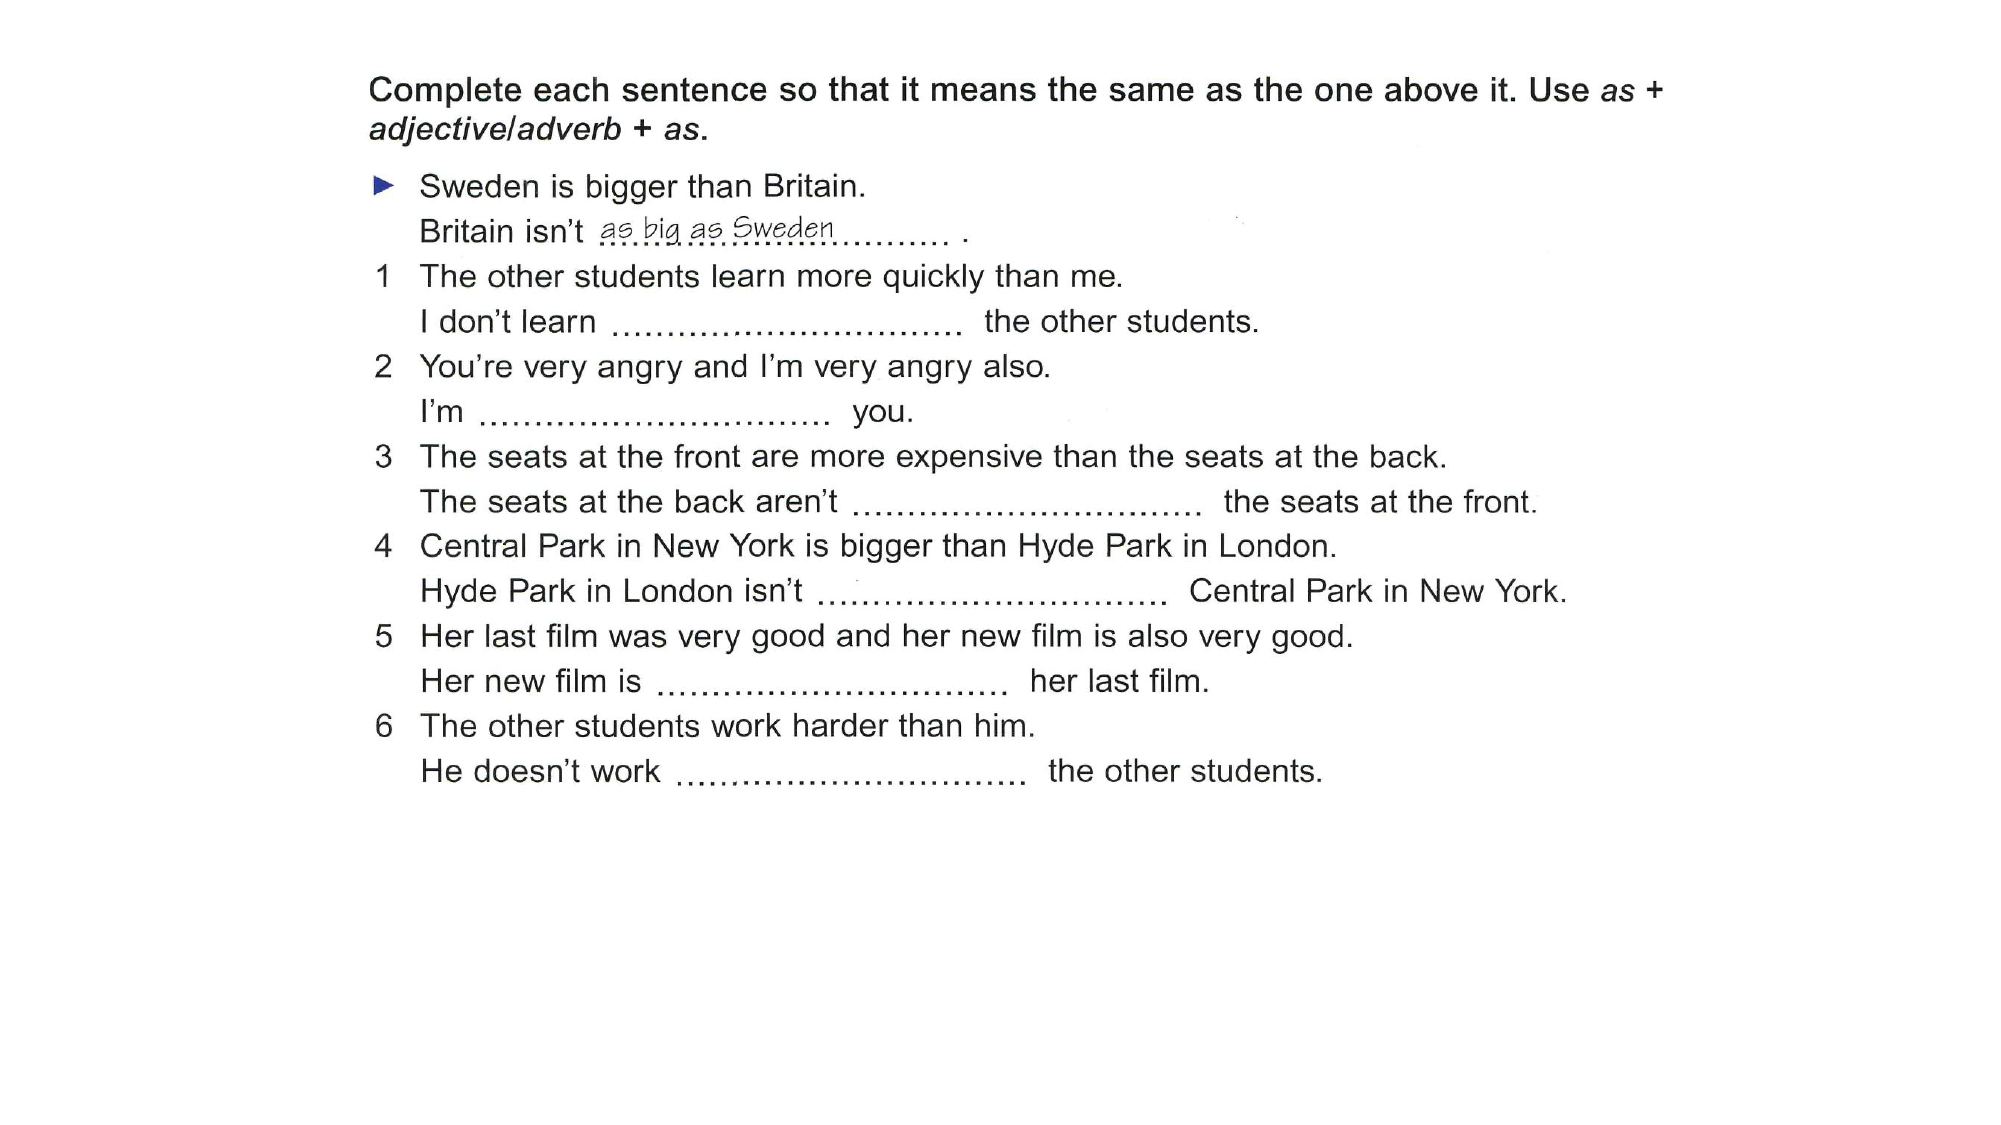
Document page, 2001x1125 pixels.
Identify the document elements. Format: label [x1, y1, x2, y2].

list [350, 66, 1674, 807]
